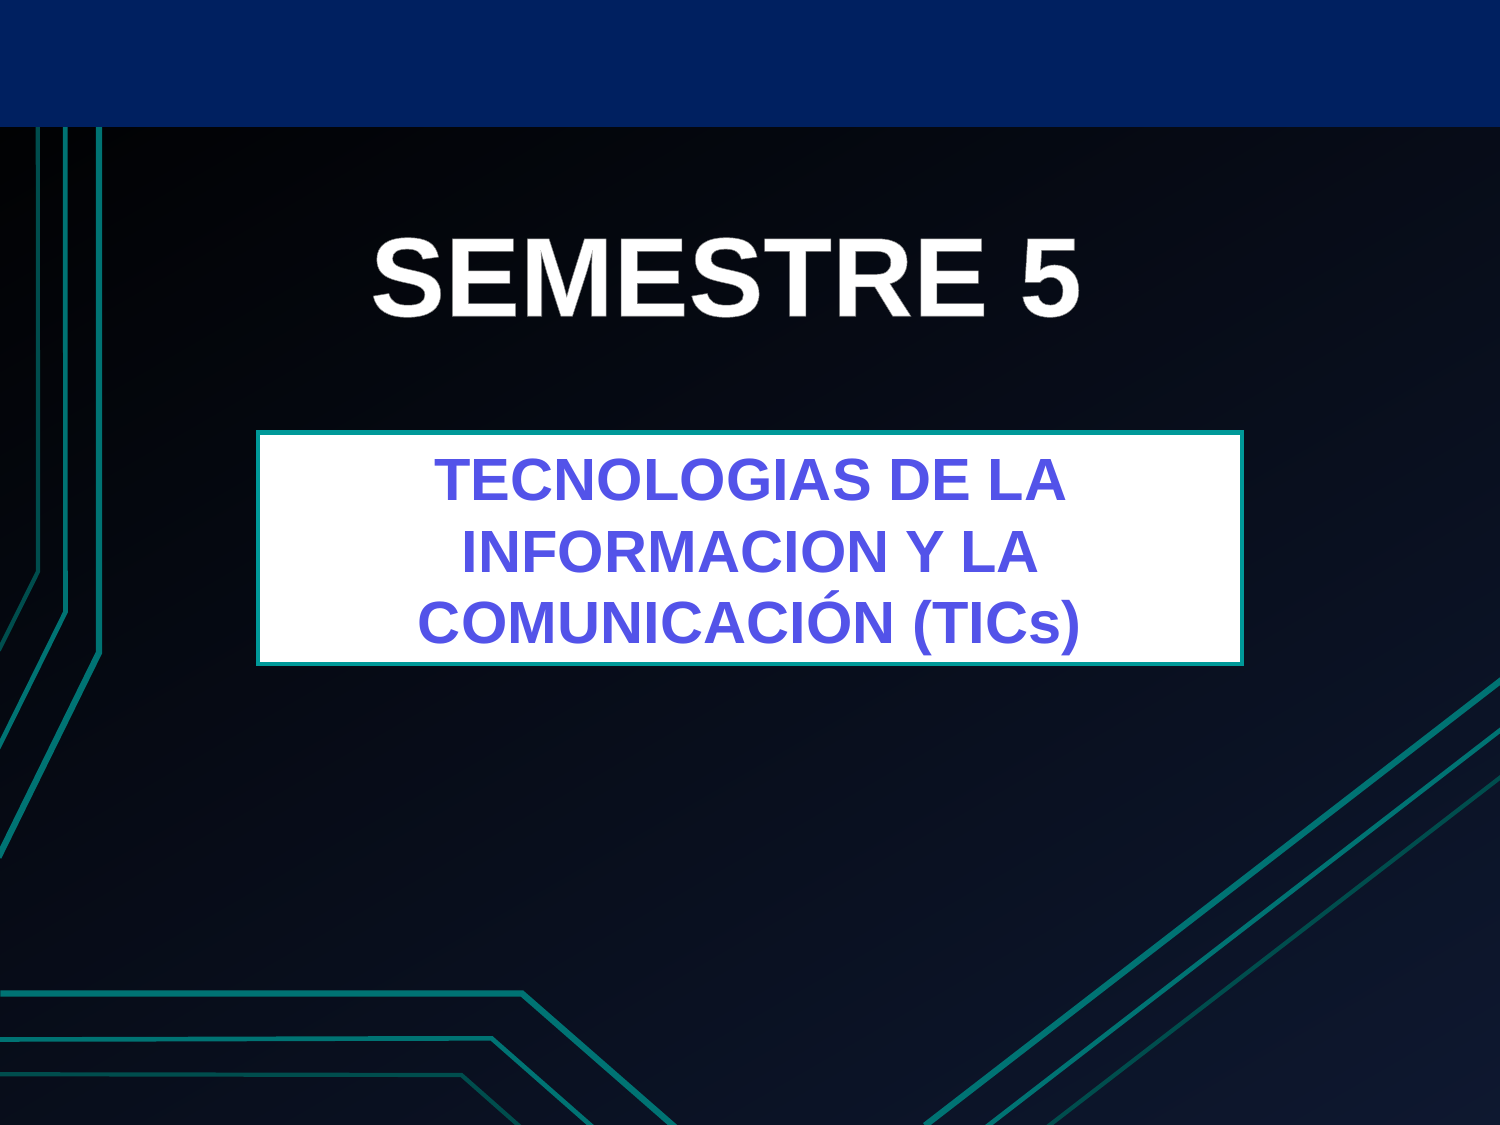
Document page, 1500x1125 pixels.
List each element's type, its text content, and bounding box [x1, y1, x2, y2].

text_box TECNOLOGIAS DE LA INFORMACION Y LA COMUNICACIÓN (TICs) [256, 430, 1244, 666]
text_box SEMESTRE 5 [324, 196, 1128, 347]
text_box [0, 0, 1500, 127]
